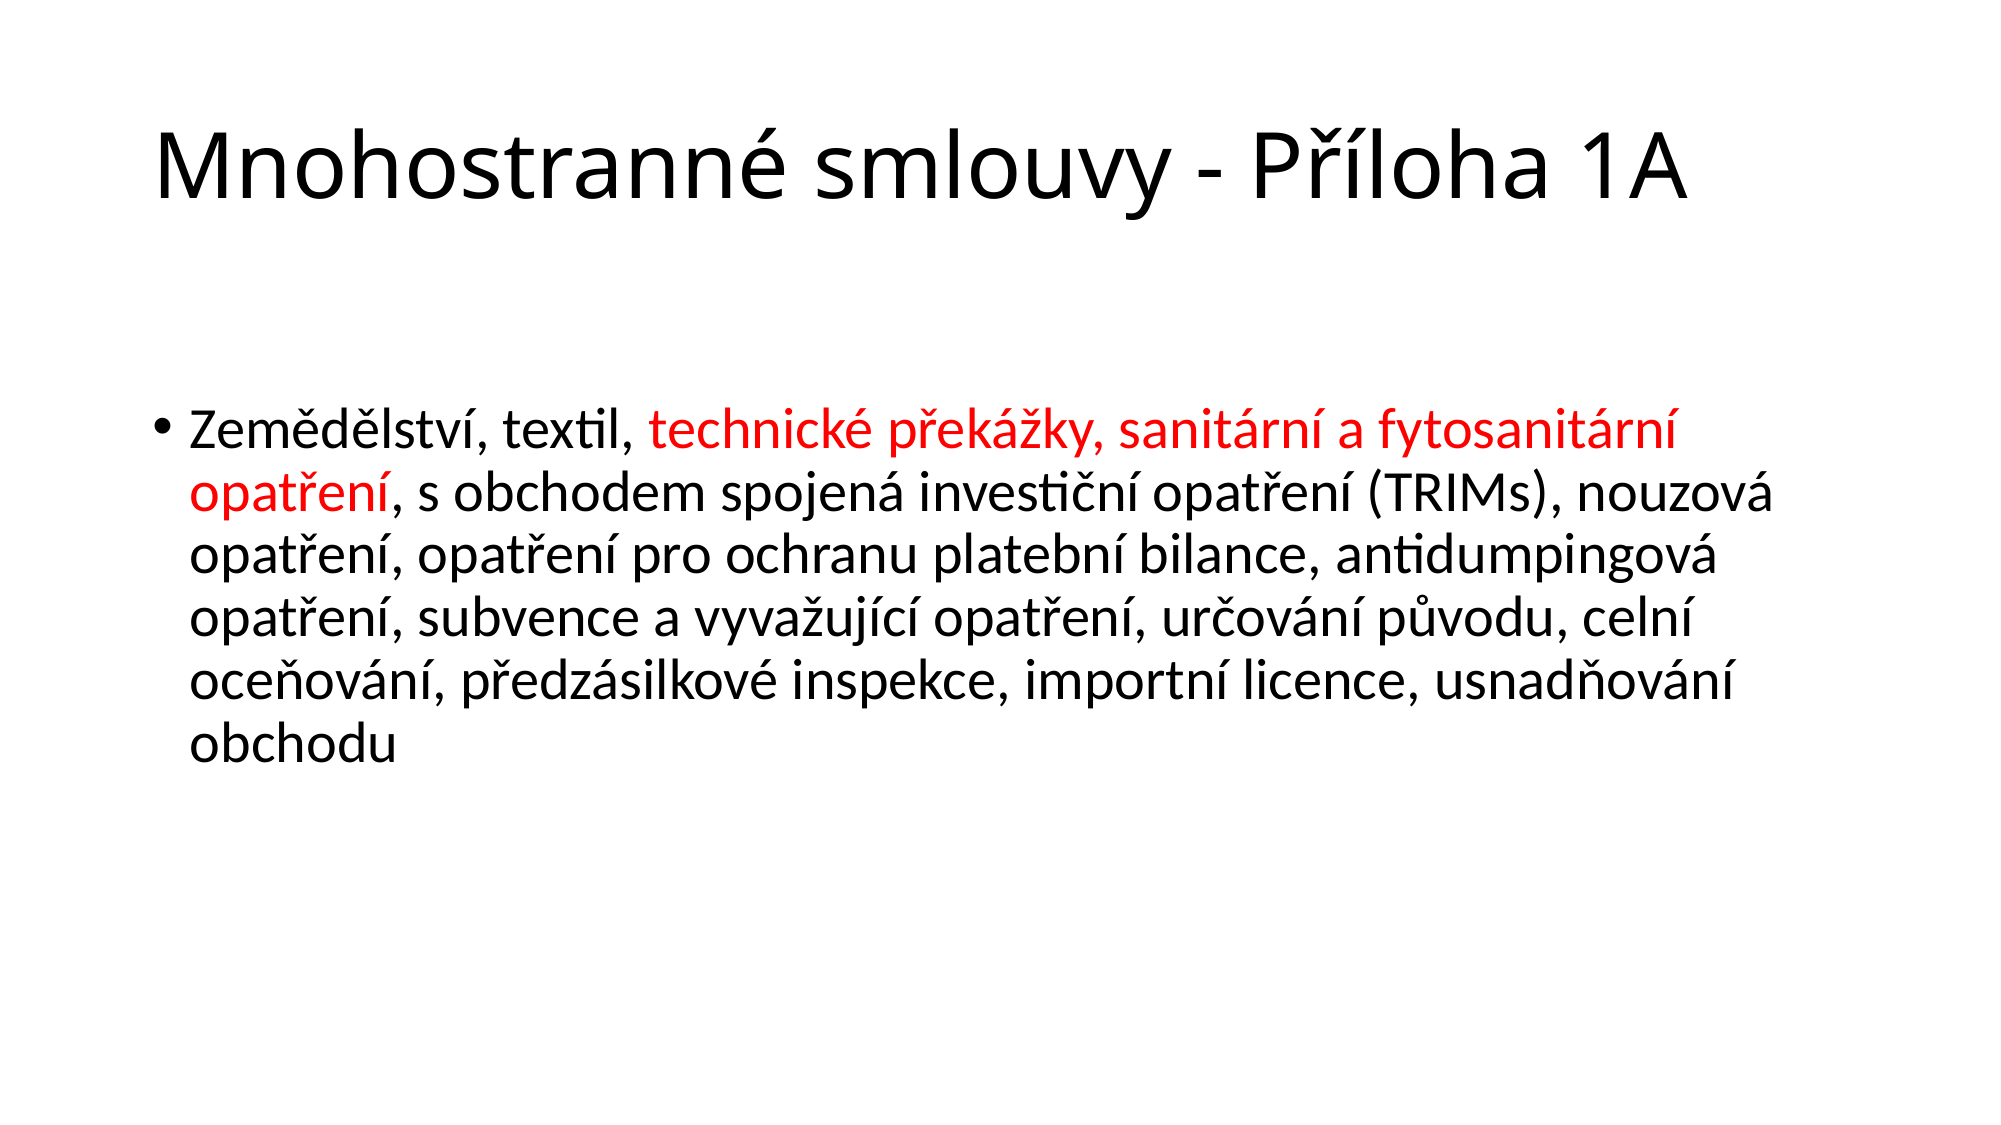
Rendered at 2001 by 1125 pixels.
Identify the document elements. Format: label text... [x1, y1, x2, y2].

list Zemědělství, textil, technické překážky, sanitární a fytosanitární opatření, s obchodem spojená investiční opatření (TRIMs), nouzová opatření, opatření pro ochranu platební bilance, antidumpingová opatření, subvence a vyvažující opatření, určování původu, celní oceňování, předzásilkové inspekce, importní licence, usnadňování obchodu [137, 299, 1863, 1014]
title Mnohostranné smlouvy - Příloha 1A [137, 59, 1863, 278]
